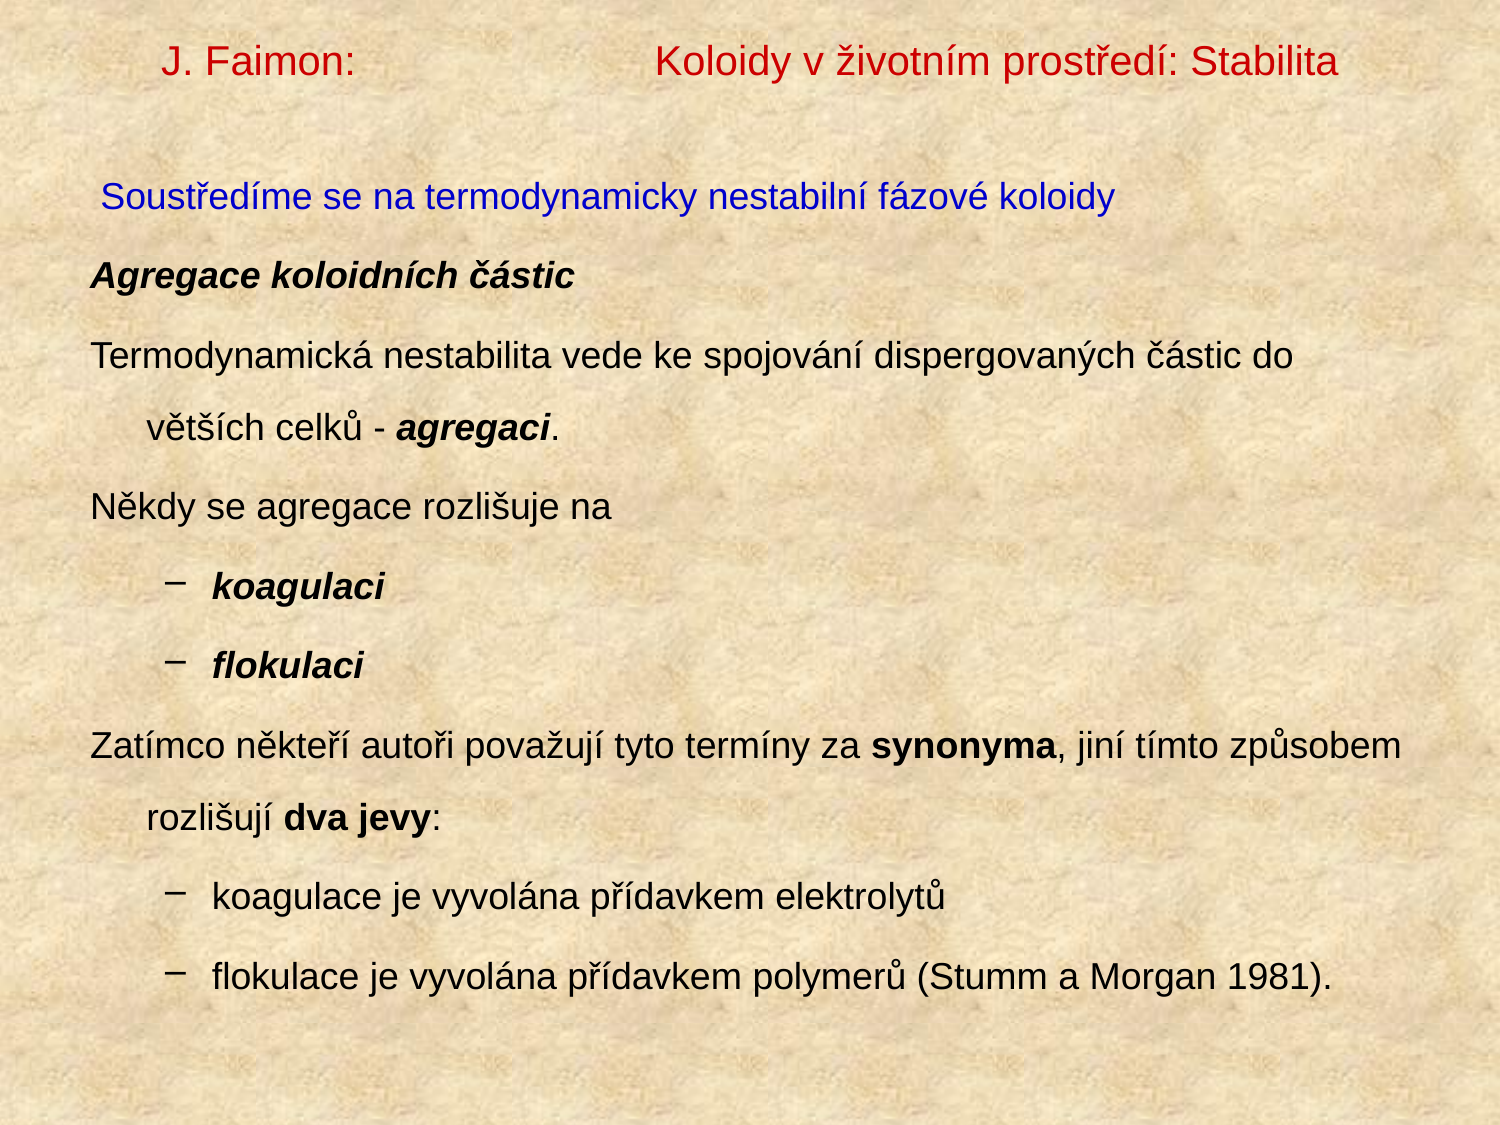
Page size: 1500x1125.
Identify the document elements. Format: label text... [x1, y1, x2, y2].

picture [0, 0, 1500, 1125]
list Soustředíme se na termodynamicky nestabilní fázové koloidy Agregace koloidních částic Termodynamická nestabilita vede ke spojování dispergovaných částic do větších celků - agregaci. Někdy se agregace rozlišuje na koagulaci flokulaci Zatímco někteří autoři považují tyto termíny za synonyma, jiní tímto způsobem rozlišují dva jevy: koagulace je vyvolána přídavkem elektrolytů flokulace je vyvolána přídavkem polymerů (Stumm a Morgan 1981). [75, 137, 1425, 1038]
title J. Faimon: Koloidy v životním prostředí: Stabilita [75, 24, 1425, 93]
